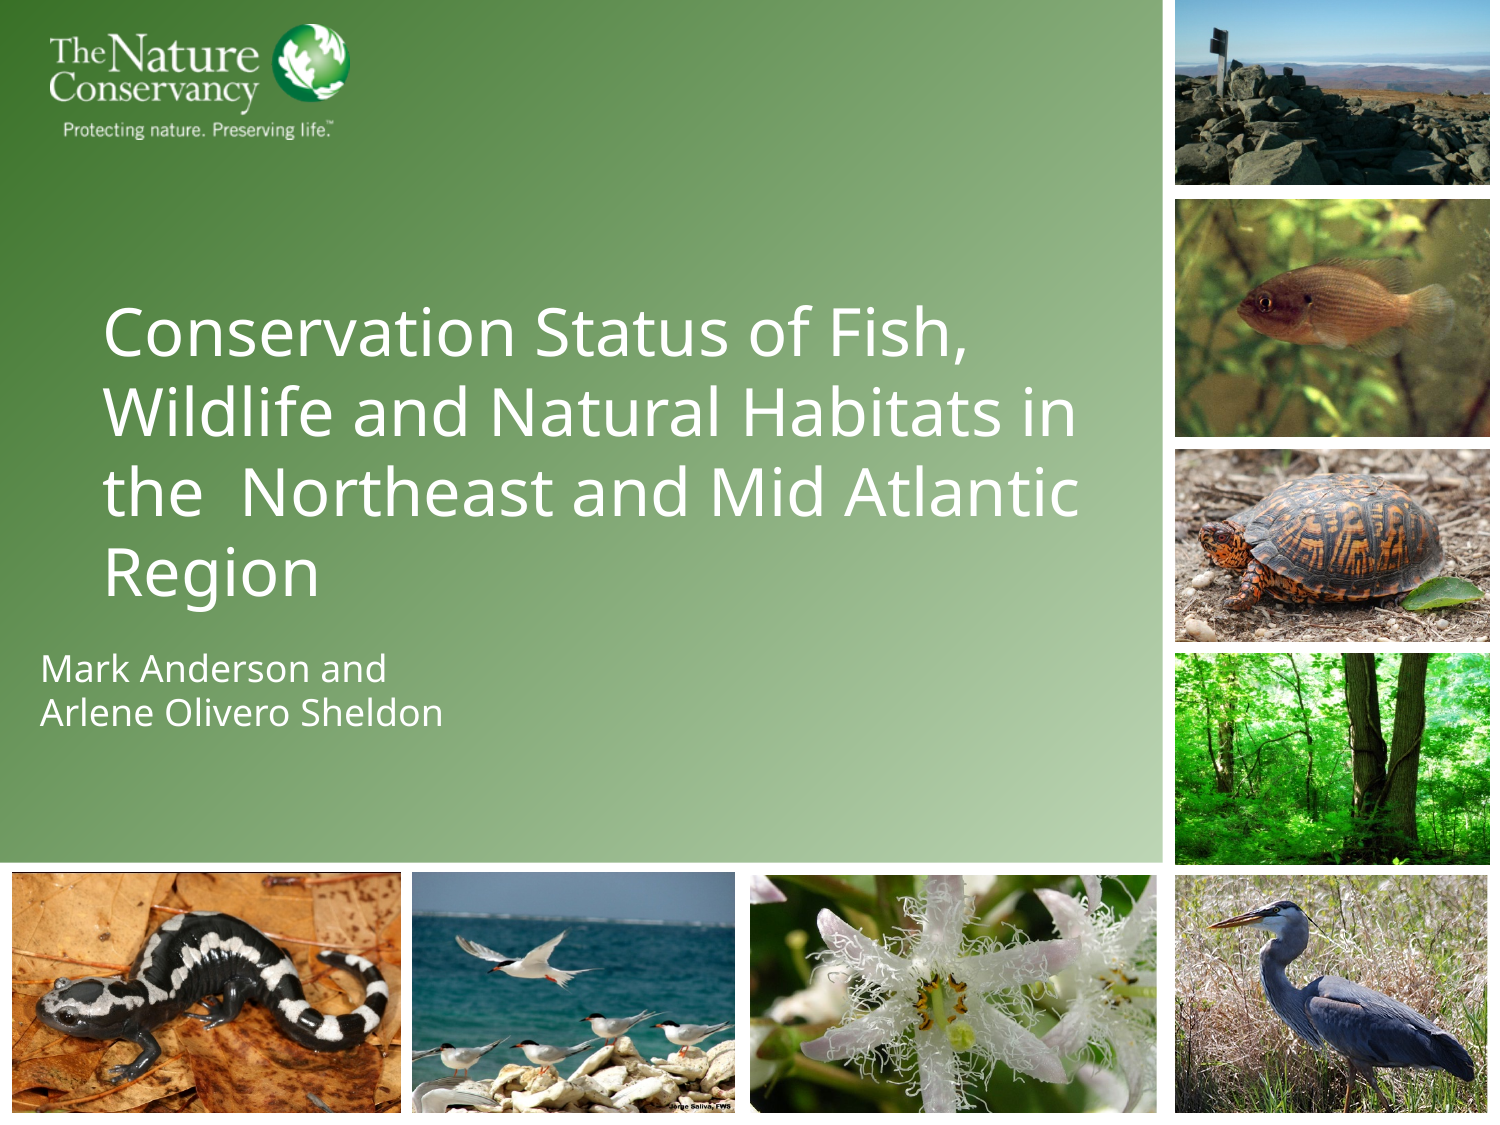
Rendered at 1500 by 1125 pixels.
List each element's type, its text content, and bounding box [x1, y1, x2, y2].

picture [1175, 449, 1490, 642]
picture [12, 872, 401, 1113]
title Conservation Status of Fish, Wildlife and Natural Habitats in the Northeast and Mid Atlantic Region [87, 299, 1138, 601]
picture [412, 872, 735, 1113]
picture [1175, 0, 1490, 185]
picture [1175, 653, 1490, 865]
picture [50, 24, 350, 140]
text_box Mark Anderson and Arlene Olivero Sheldon [24, 650, 588, 785]
picture [1175, 199, 1490, 437]
picture [750, 875, 1157, 1113]
picture [1175, 875, 1488, 1113]
